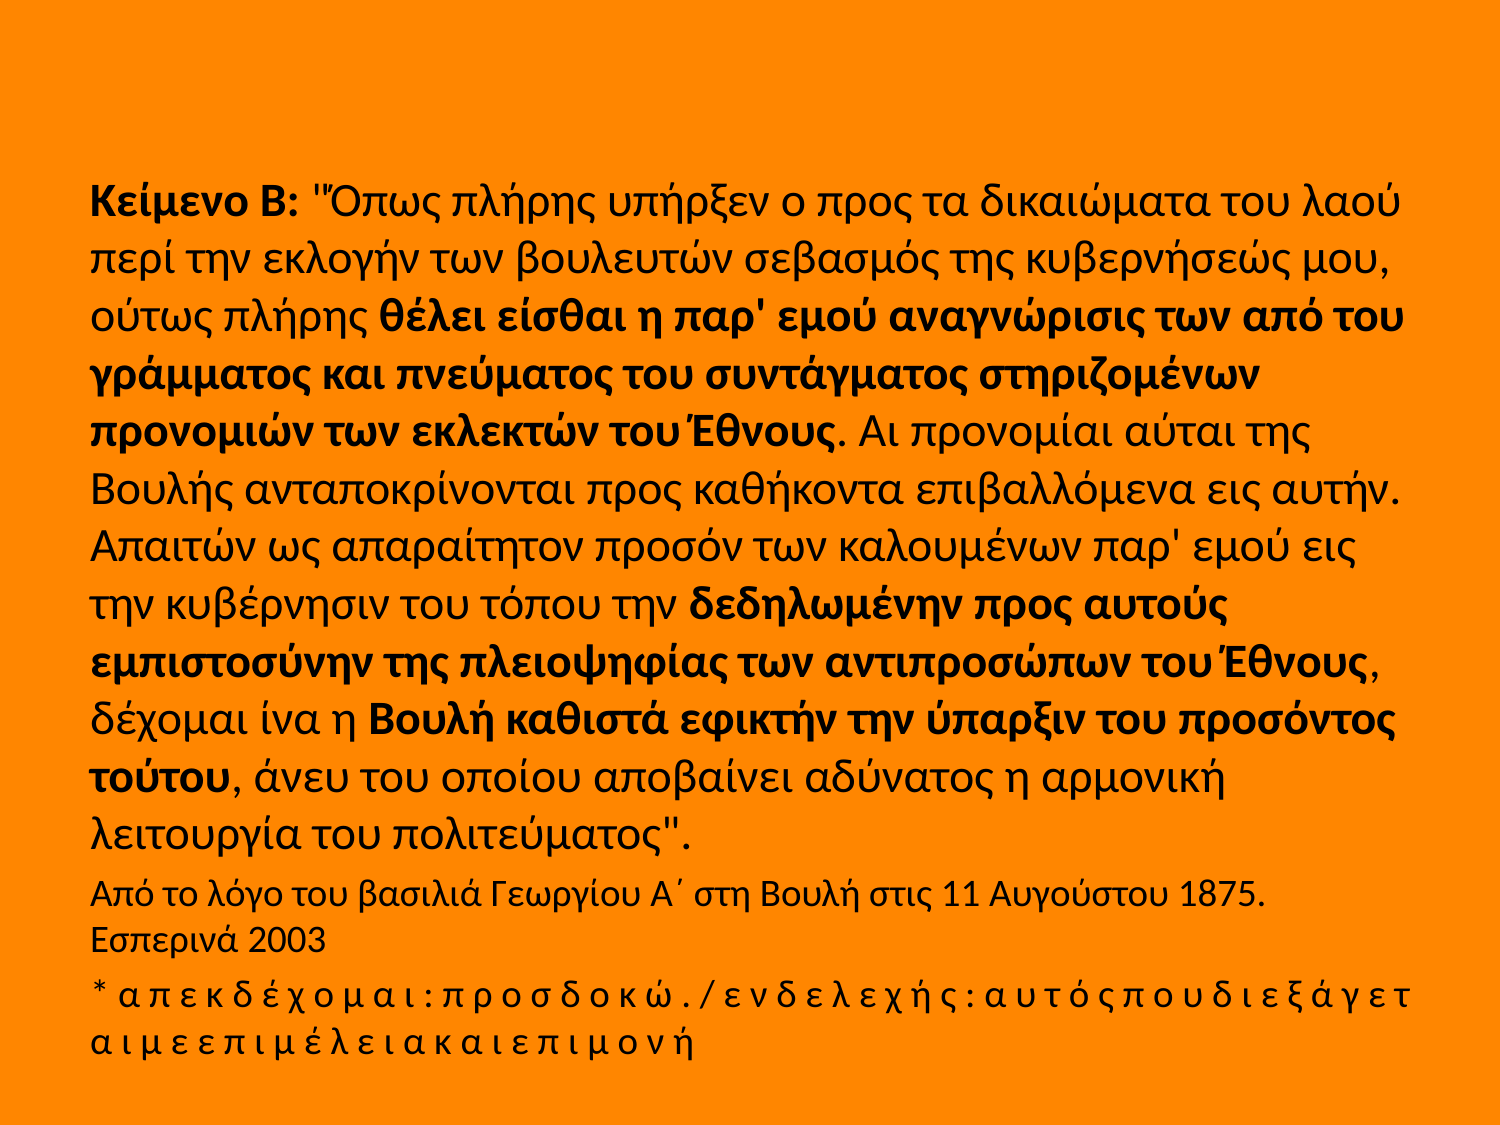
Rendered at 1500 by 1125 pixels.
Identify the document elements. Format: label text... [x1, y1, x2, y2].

list Κείμενο Β: "Όπως πλήρης υπήρξεν ο προς τα δικαιώματα του λαού περί την εκλογήν των βουλευτών σεβασμός της κυβερνήσεώς μου, ούτως πλήρης θέλει είσθαι η παρ' εμού αναγνώρισις των από του γράμματος και πνεύματος του συντάγματος στηριζομένων προνομιών των εκλεκτών του Έθνους. Αι προνομίαι αύται της Βουλής ανταποκρίνονται προς καθήκοντα επιβαλλόμενα εις αυτήν. Απαιτών ως απαραίτητον προσόν των καλουμένων παρ' εμού εις την κυβέρνησιν του τόπου την δεδηλωμένην προς αυτούς εμπιστοσύνην της πλειοψηφίας των αντιπροσώπων του Έθνους, δέχομαι ίνα η Βουλή καθιστά εφικτήν την ύπαρξιν του προσόντος τούτου, άνευ του οποίου αποβαίνει αδύνατος η αρμονική λειτουργία του πολιτεύματος". Από το λόγο του βασιλιά Γεωργίου Α΄ στη Βουλή στις 11 Αυγούστου 1875. Εσπερινά 2003 * α π ε κ δ έ χ ο μ α ι : π ρ ο σ δ ο κ ώ . / ε ν δ ε λ ε χ ή ς : α υ τ ό ς π ο υ δ ι ε ξ ά γ ε τ α ι μ ε ε π ι μ έ λ ε ι α κ α ι ε π ι μ ο ν ή [75, 160, 1425, 1094]
